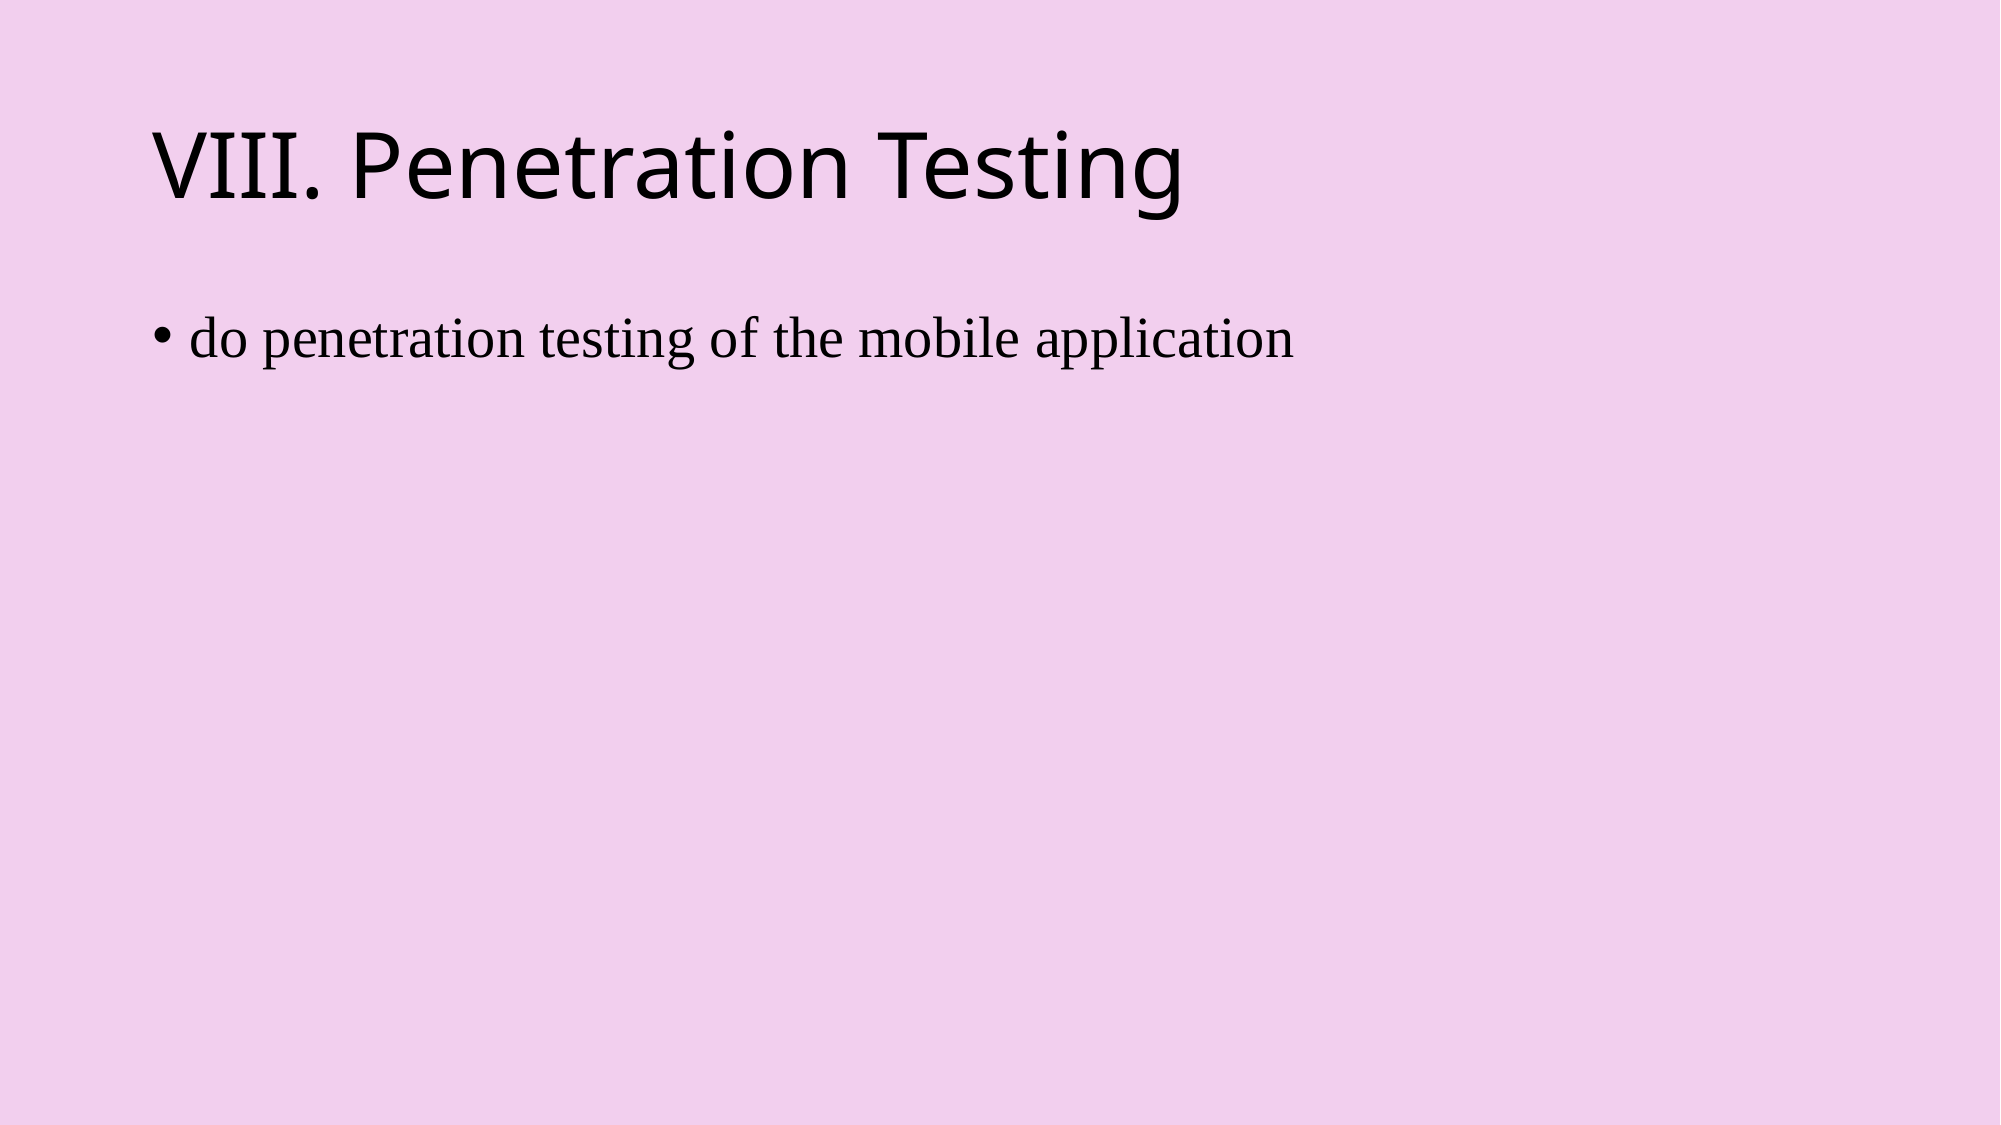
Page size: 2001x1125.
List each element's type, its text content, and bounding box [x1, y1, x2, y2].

list do penetration testing of the mobile application [137, 299, 1863, 1014]
title VIII. Penetration Testing [137, 59, 1863, 278]
